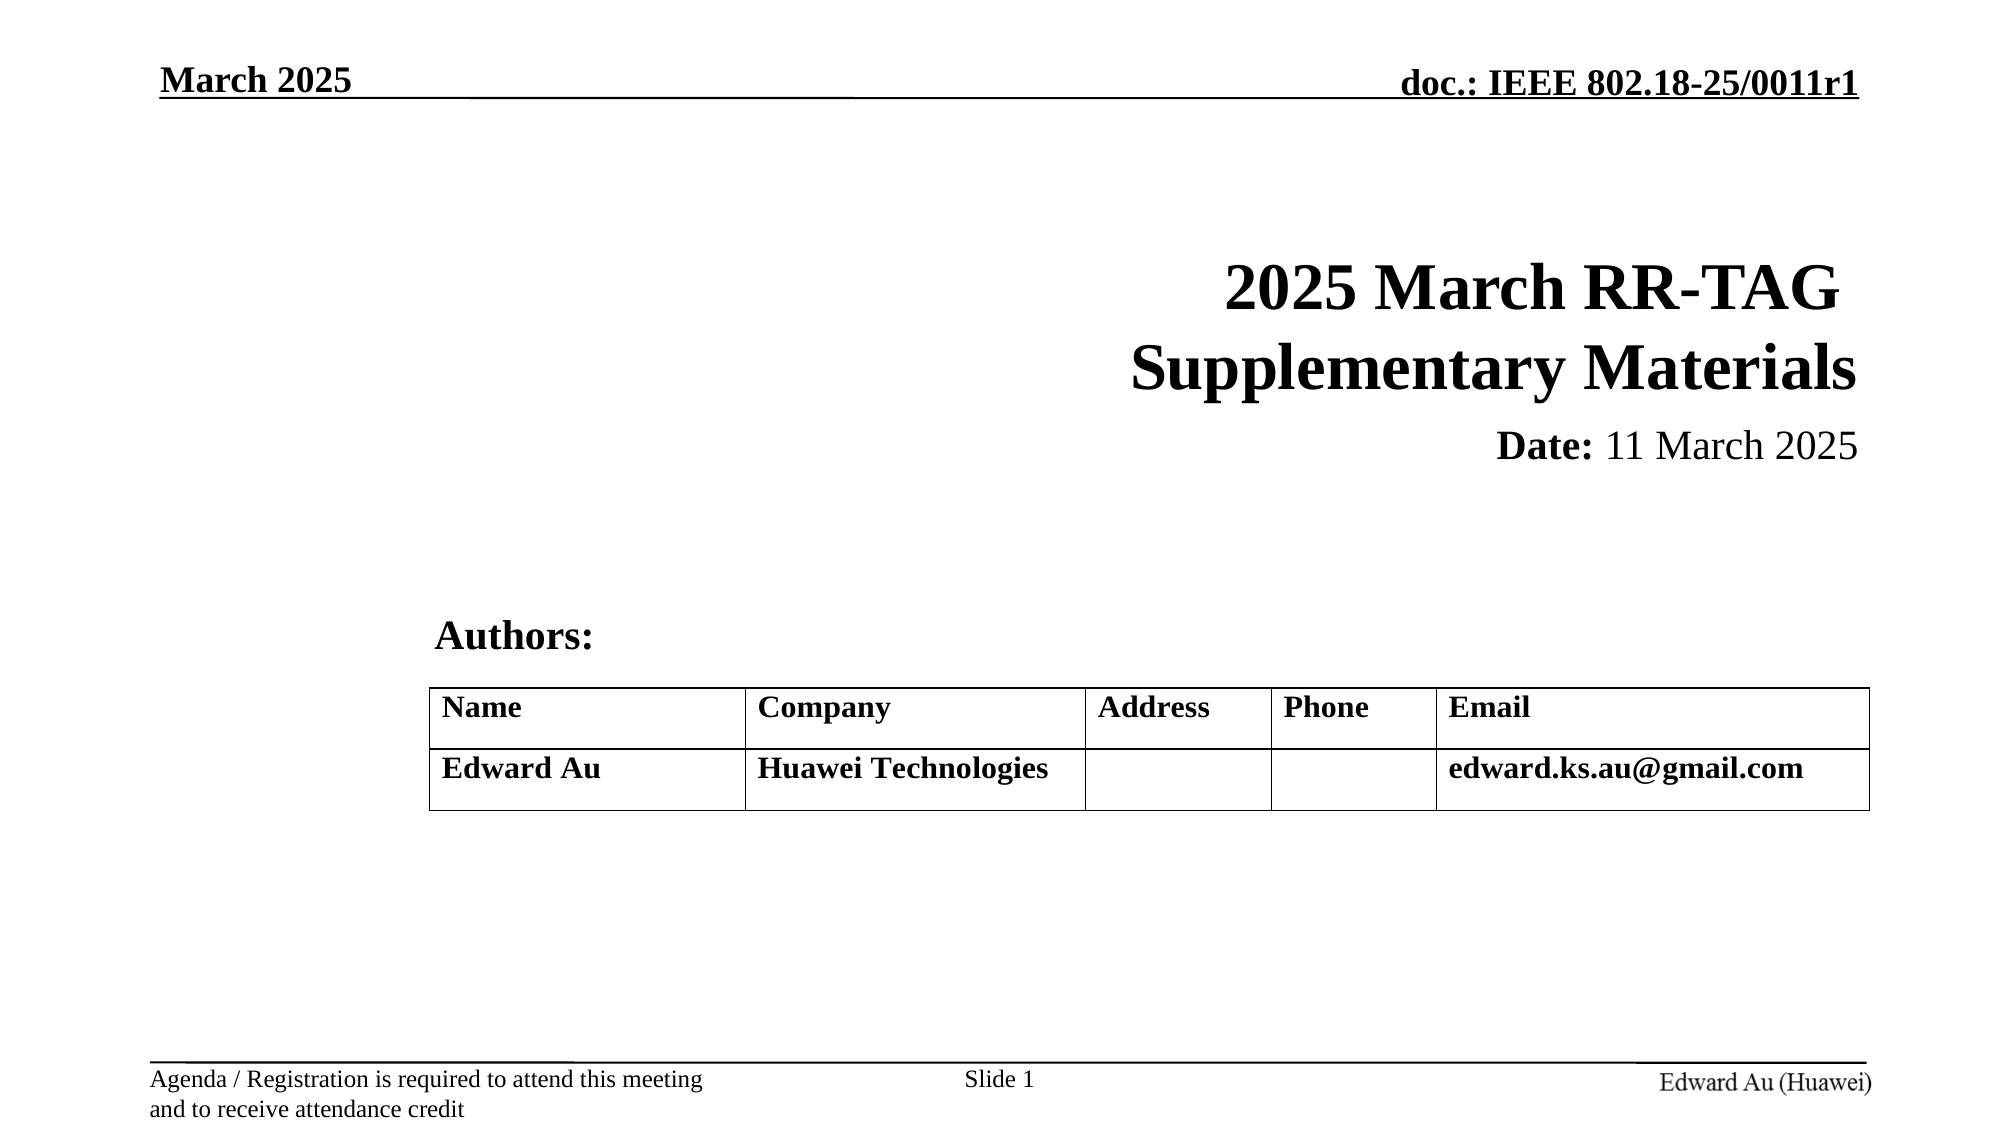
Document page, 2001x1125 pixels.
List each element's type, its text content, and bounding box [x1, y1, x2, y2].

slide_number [160, 54, 539, 101]
text_box Authors: [419, 599, 657, 663]
title 2025 March RR-TAG Supplementary Materials [474, 235, 1875, 411]
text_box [412, 687, 1909, 1125]
list Date: 11 March 2025 [598, 410, 1875, 538]
